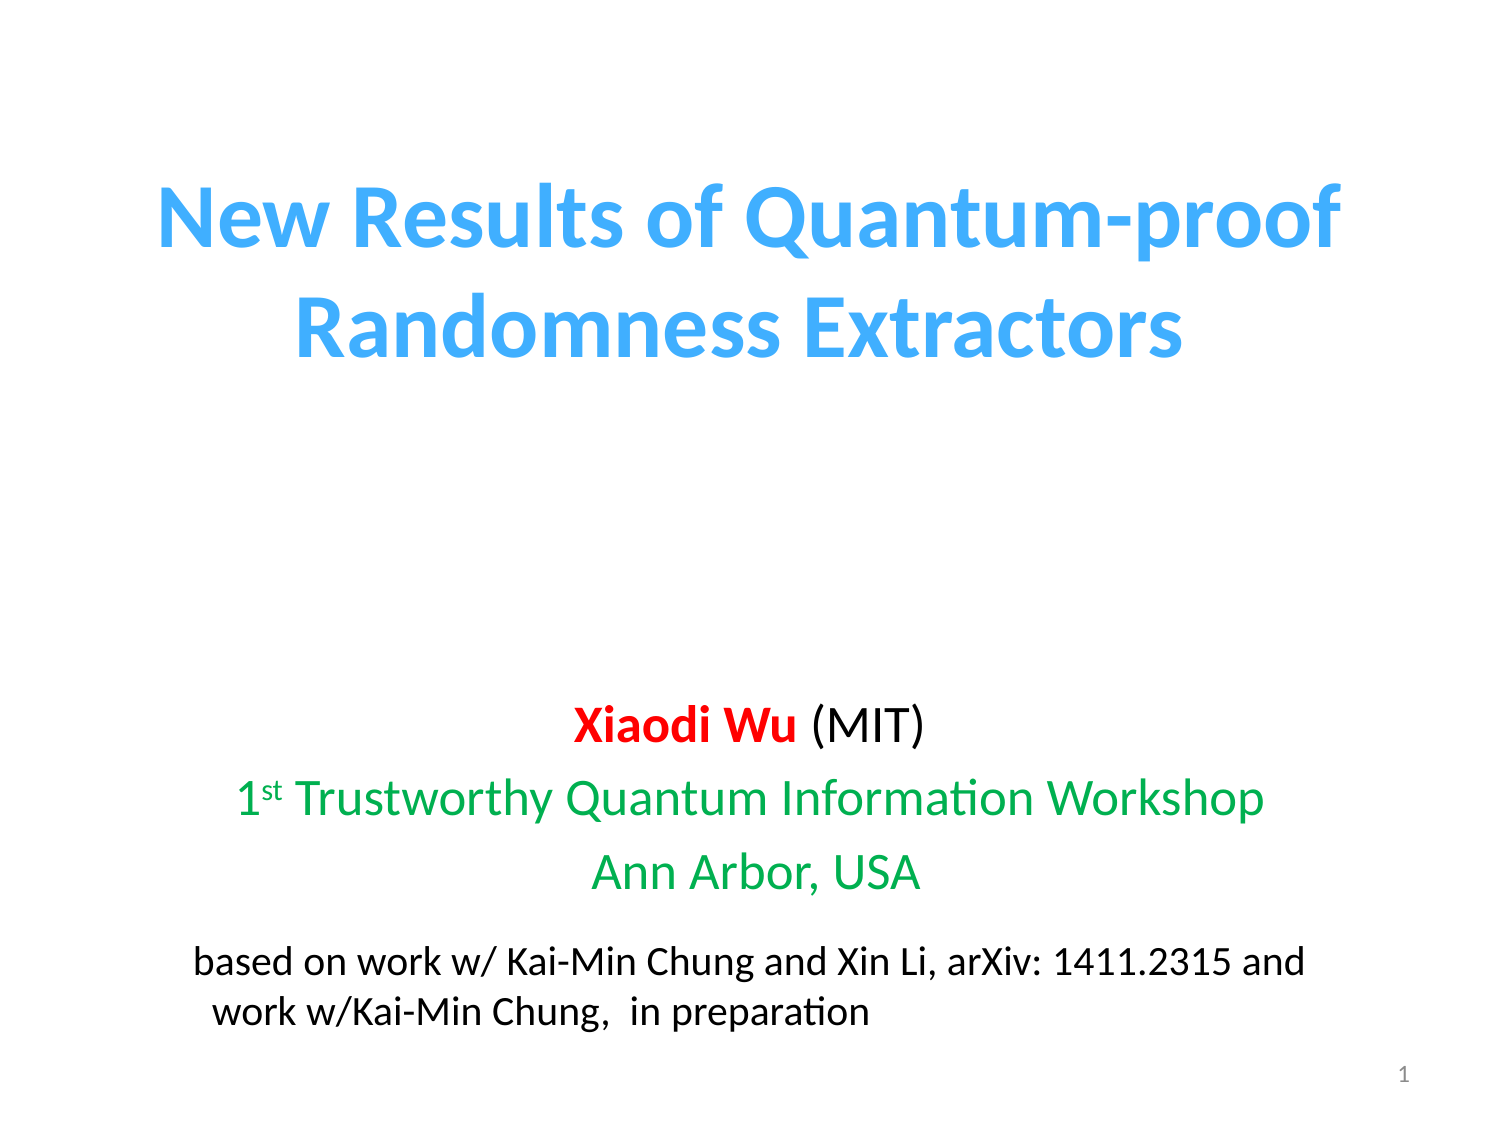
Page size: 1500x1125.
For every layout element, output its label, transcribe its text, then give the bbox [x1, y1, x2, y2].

slide_number 1 [1074, 1042, 1425, 1103]
title New Results of Quantum-proof Randomness Extractors [57, 89, 1443, 442]
text_box based on work w/ Kai-Min Chung and Xin Li, arXiv: 1411.2315 and work w/Kai-Min Chung, in preparation [178, 926, 1322, 1042]
subtitle Xiaodi Wu (MIT) 1st Trustworthy Quantum Information Workshop Ann Arbor, USA [64, 681, 1436, 910]
